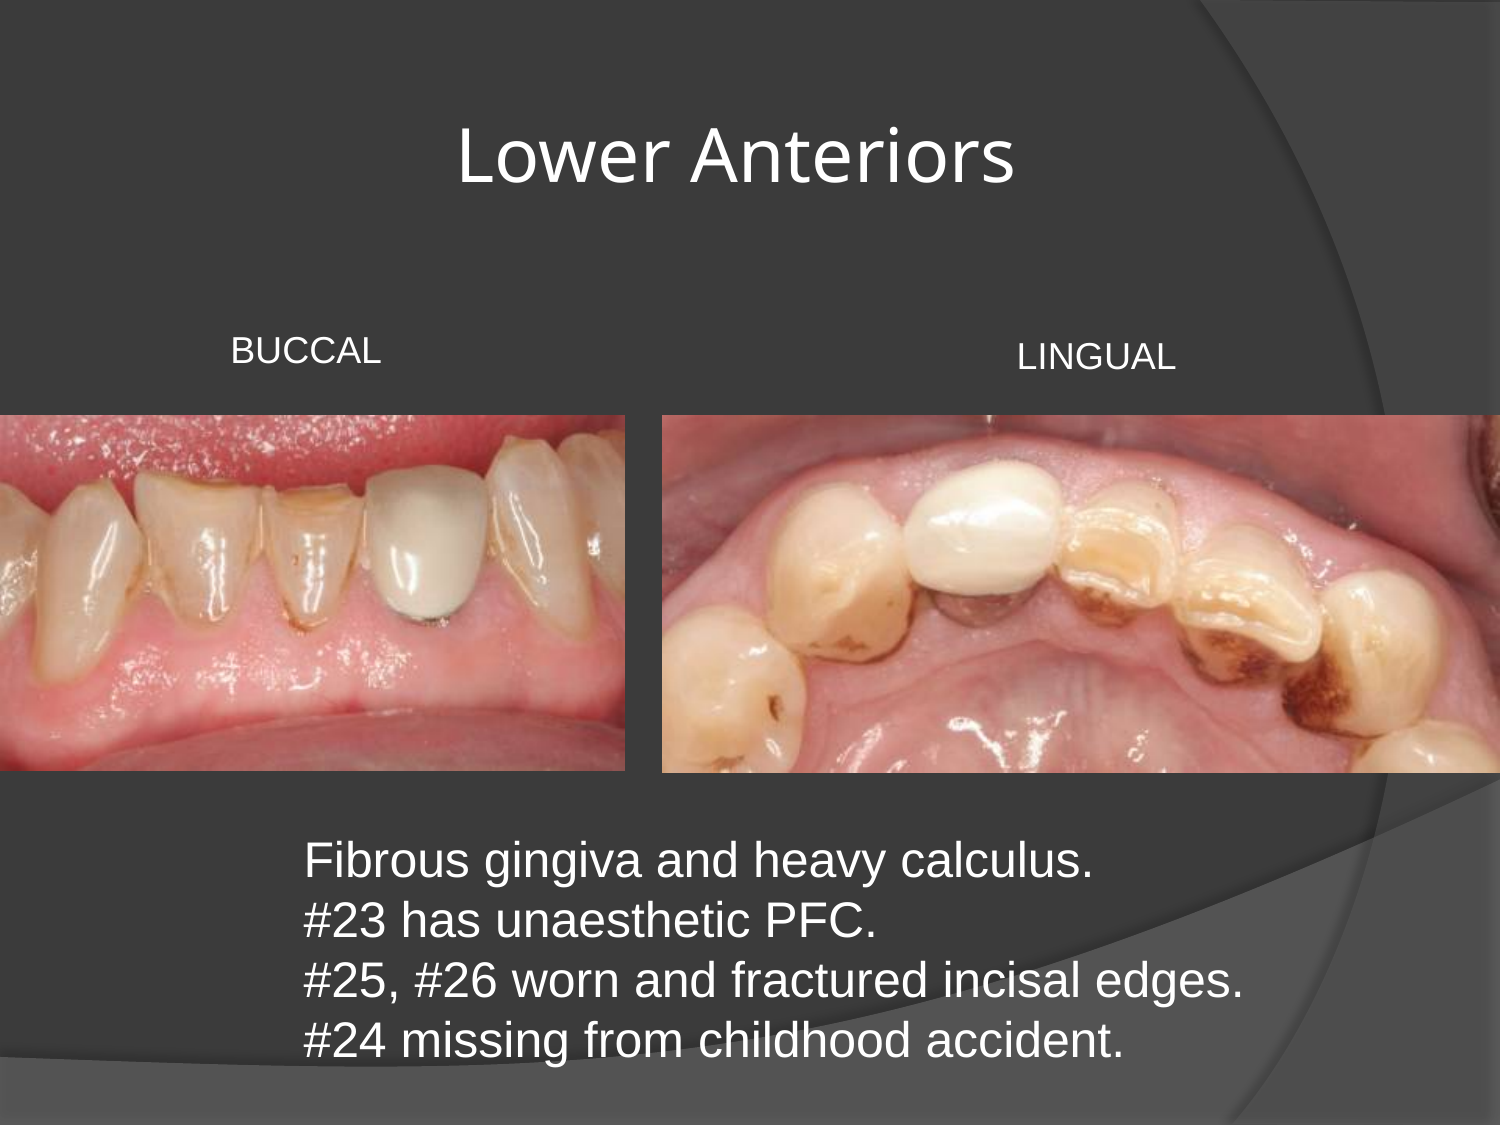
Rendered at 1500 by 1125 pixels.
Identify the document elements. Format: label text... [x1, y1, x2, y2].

text_box Fibrous gingiva and heavy calculus. #23 has unaesthetic PFC. #25, #26 worn and fractured incisal edges. #24 missing from childhood accident. [288, 820, 1261, 1125]
picture [662, 415, 1500, 773]
picture [0, 415, 626, 772]
text_box BUCCAL [215, 318, 404, 379]
text_box LINGUAL [1001, 324, 1192, 385]
title Lower Anteriors [423, 65, 1085, 224]
